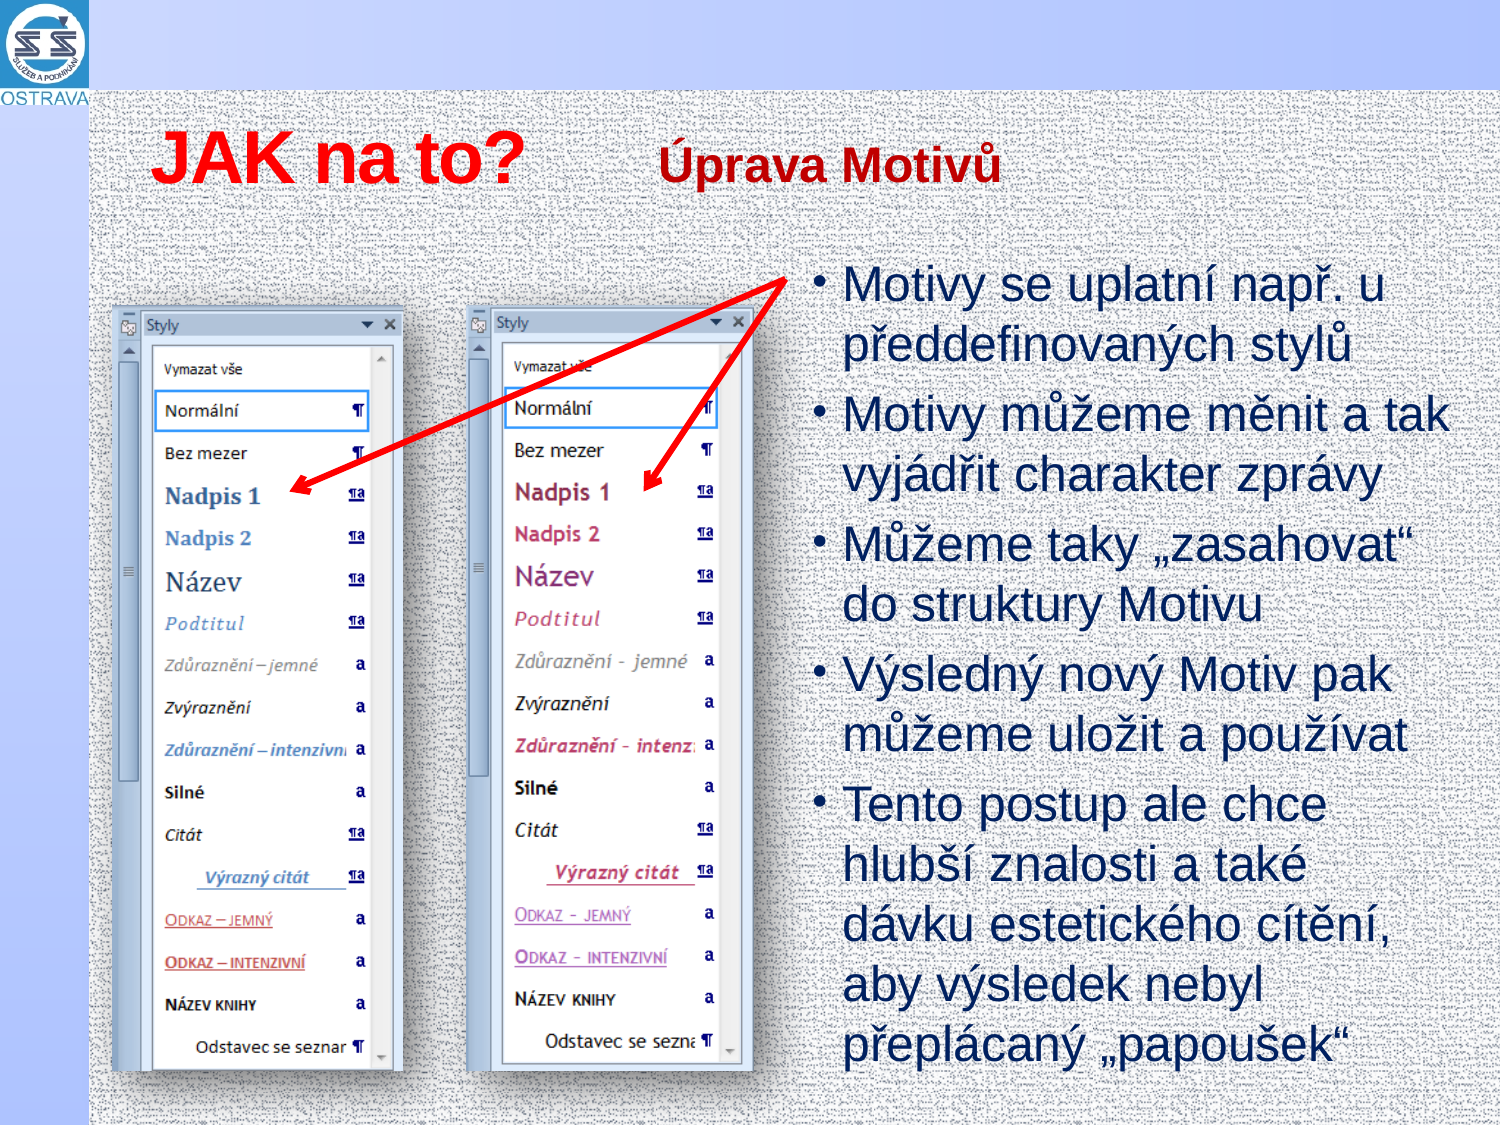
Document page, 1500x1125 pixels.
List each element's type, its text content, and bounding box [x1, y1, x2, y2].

picture [111, 304, 403, 1071]
list Motivy se uplatní např. u předdefinovaných stylů Motivy můžeme měnit a tak vyjádřit charakter zprávy Můžeme taky „zasahovat“ do struktury Motivu Výsledný nový Motiv pak můžeme uložit a používat Tento postup ale chce hlubší znalosti a také dávku estetického cítění, aby výsledek nebyl přeplácaný „papoušek“ [797, 243, 1471, 1100]
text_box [643, 278, 786, 492]
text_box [289, 278, 642, 492]
picture [0, 0, 89, 105]
picture [466, 492, 755, 1071]
text_box Úprava Motivů [644, 125, 1471, 201]
title JAK na to? [135, 94, 644, 213]
